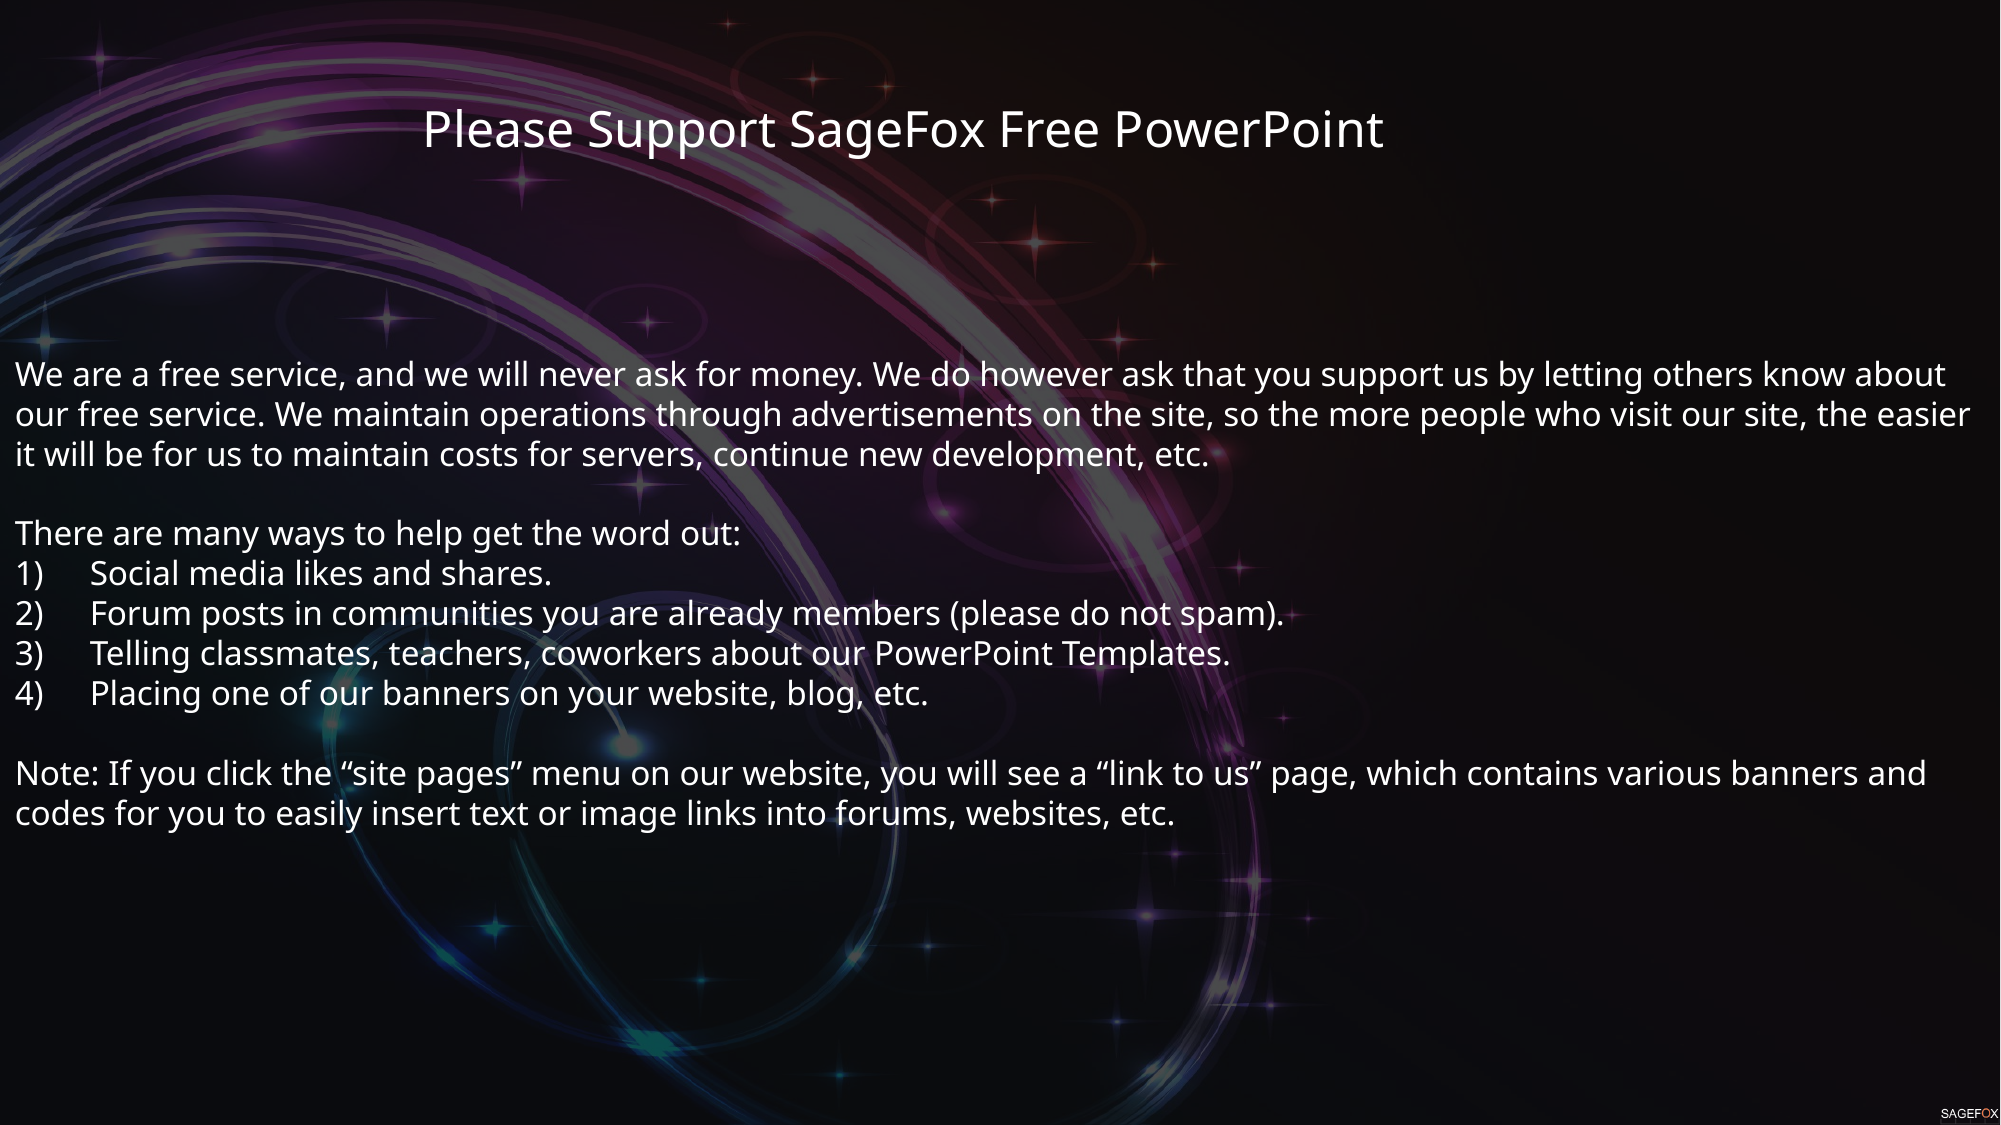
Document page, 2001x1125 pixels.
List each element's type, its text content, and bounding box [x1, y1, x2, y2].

text_box We are a free service, and we will never ask for money. We do however ask that you support us by letting others know about our free service. We maintain operations through advertisements on the site, so the more people who visit our site, the easier it will be for us to maintain costs for servers, continue new development, etc. There are many ways to help get the word out: Social media likes and shares. Forum posts in communities you are already members (please do not spam). Telling classmates, teachers, coworkers about our PowerPoint Templates. Placing one of our banners on your website, blog, etc. Note: If you click the “site pages” menu on our website, you will see a “link to us” page, which contains various banners and codes for you to easily insert text or image links into forums, websites, etc. [0, 0, 2000, 1125]
title Please Support SageFox Free PowerPoint [363, 72, 1444, 190]
